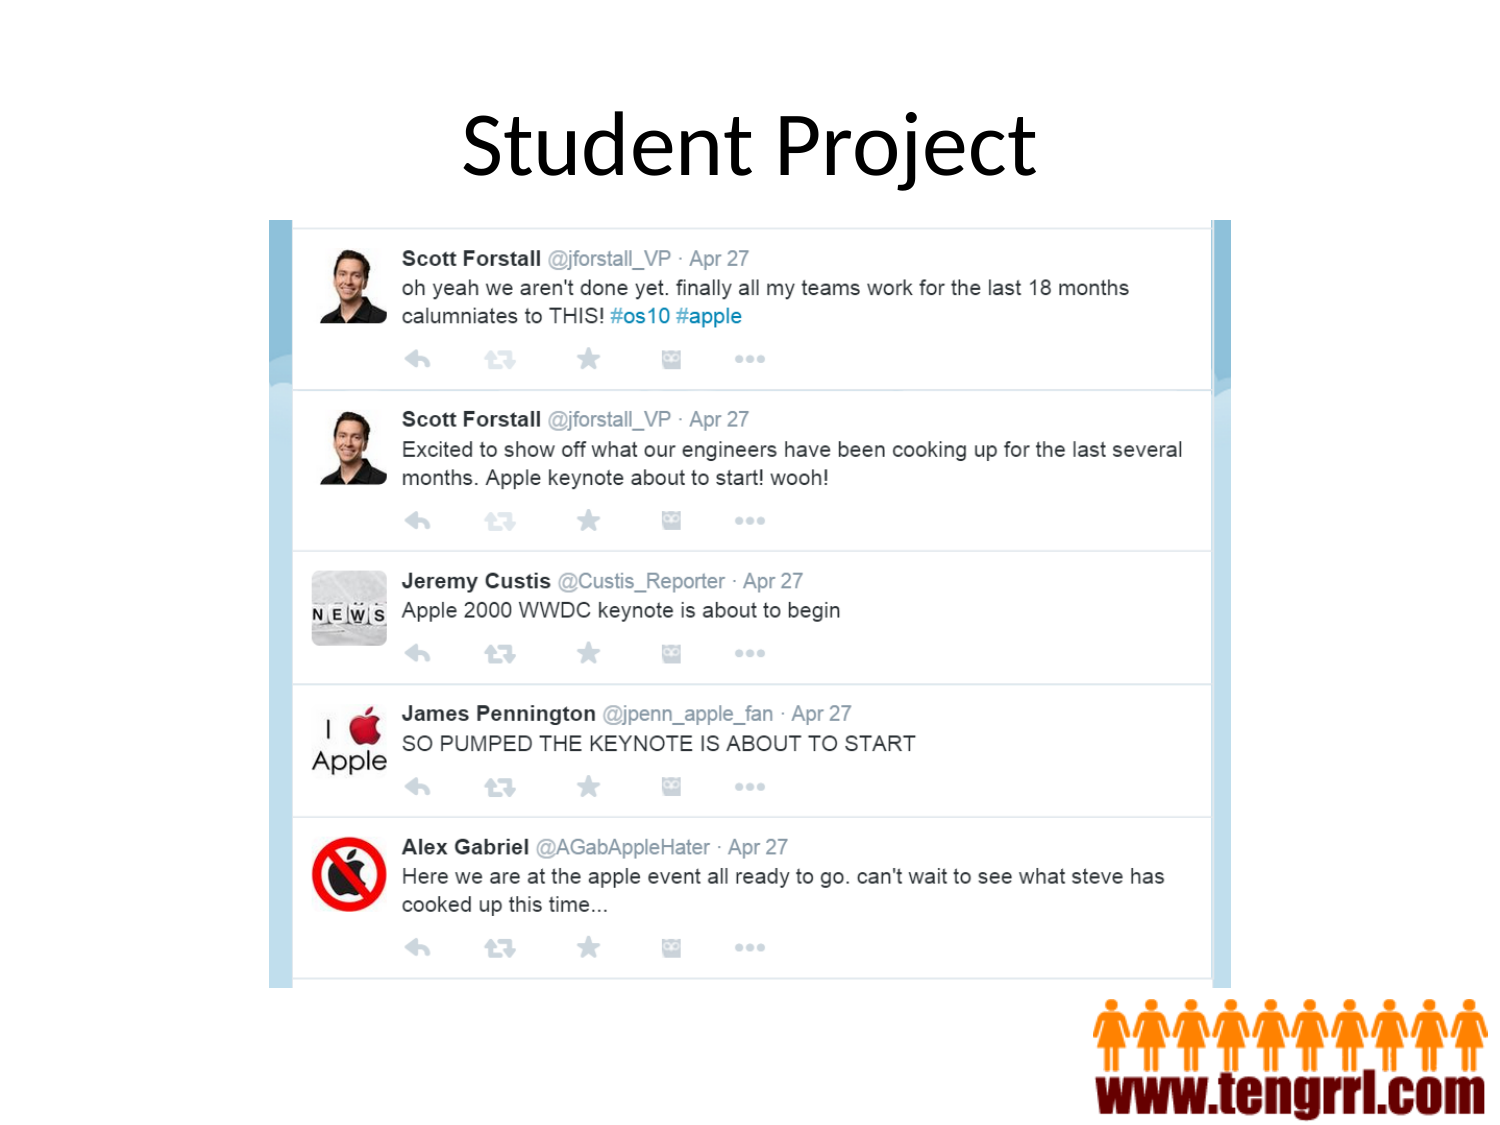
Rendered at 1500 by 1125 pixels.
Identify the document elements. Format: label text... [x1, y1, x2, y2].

title Student Project [75, 45, 1425, 233]
picture [269, 220, 1231, 988]
picture [1093, 999, 1488, 1125]
